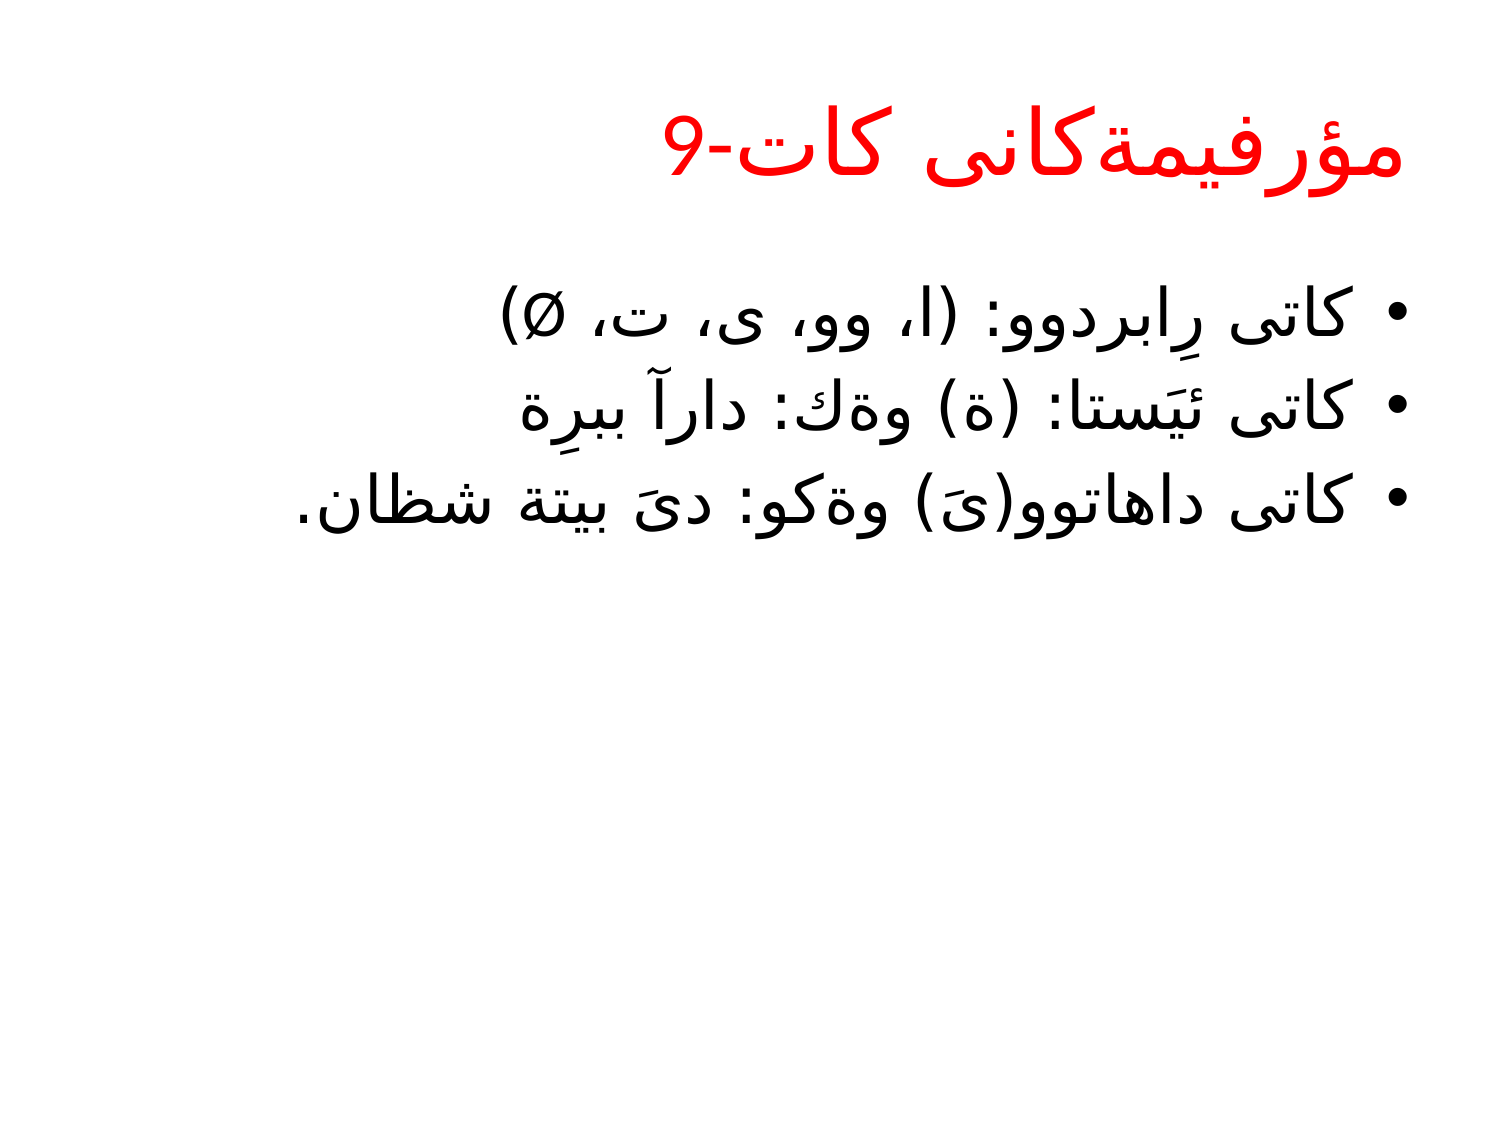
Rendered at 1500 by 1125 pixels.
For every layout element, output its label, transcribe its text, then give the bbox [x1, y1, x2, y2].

list كاتى رِابردوو: (ا، وو، ى، ت، Ø) كاتى ئيَستا: (ة) وةك: دارآ ببرِة كاتى داهاتوو(ىَ) وةكو: دىَ بيتة شظان. [75, 262, 1425, 1005]
title 9-مؤرفيمةكانى كات [75, 45, 1425, 233]
